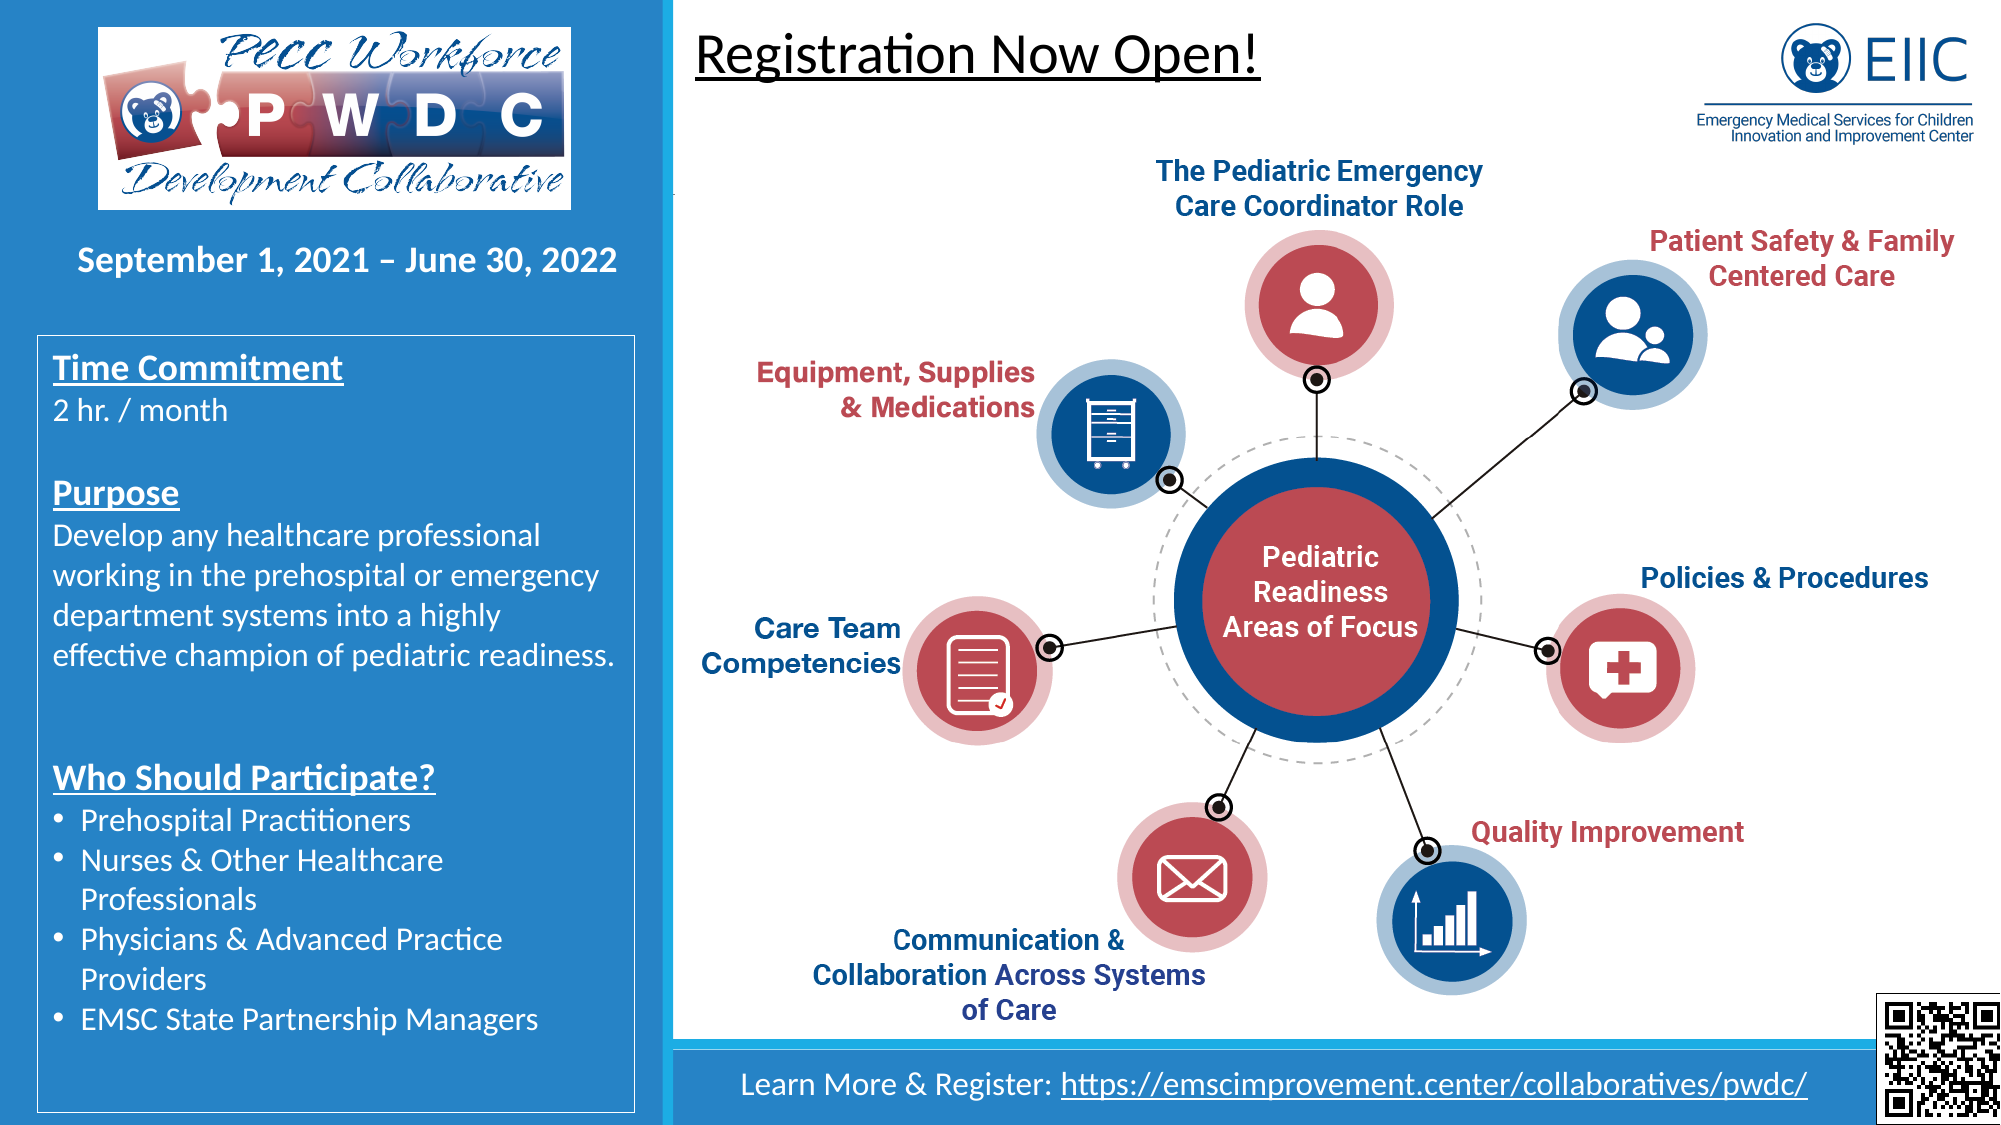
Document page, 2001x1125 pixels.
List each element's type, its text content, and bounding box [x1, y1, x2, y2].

list Time Commitment 2 hr. / month Purpose Develop any healthcare professional working in the prehospital or emergency department systems into a highly effective champion of pediatric readiness. Who Should Participate? Prehospital Practitioners Nurses & Other Healthcare Professionals Physicians & Advanced Practice Providers EMSC State Partnership Managers [37, 335, 635, 1113]
text_box Learn More & Register: https://emscimprovement.center/collaboratives/pwdc/ [725, 1055, 1839, 1110]
picture [1876, 992, 2000, 1125]
text_box September 1, 2021 – June 30, 2022 [62, 227, 654, 288]
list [674, 151, 2000, 1029]
picture [97, 26, 572, 211]
picture [1689, 14, 1988, 151]
text_box Registration Now Open! [680, 7, 1338, 93]
